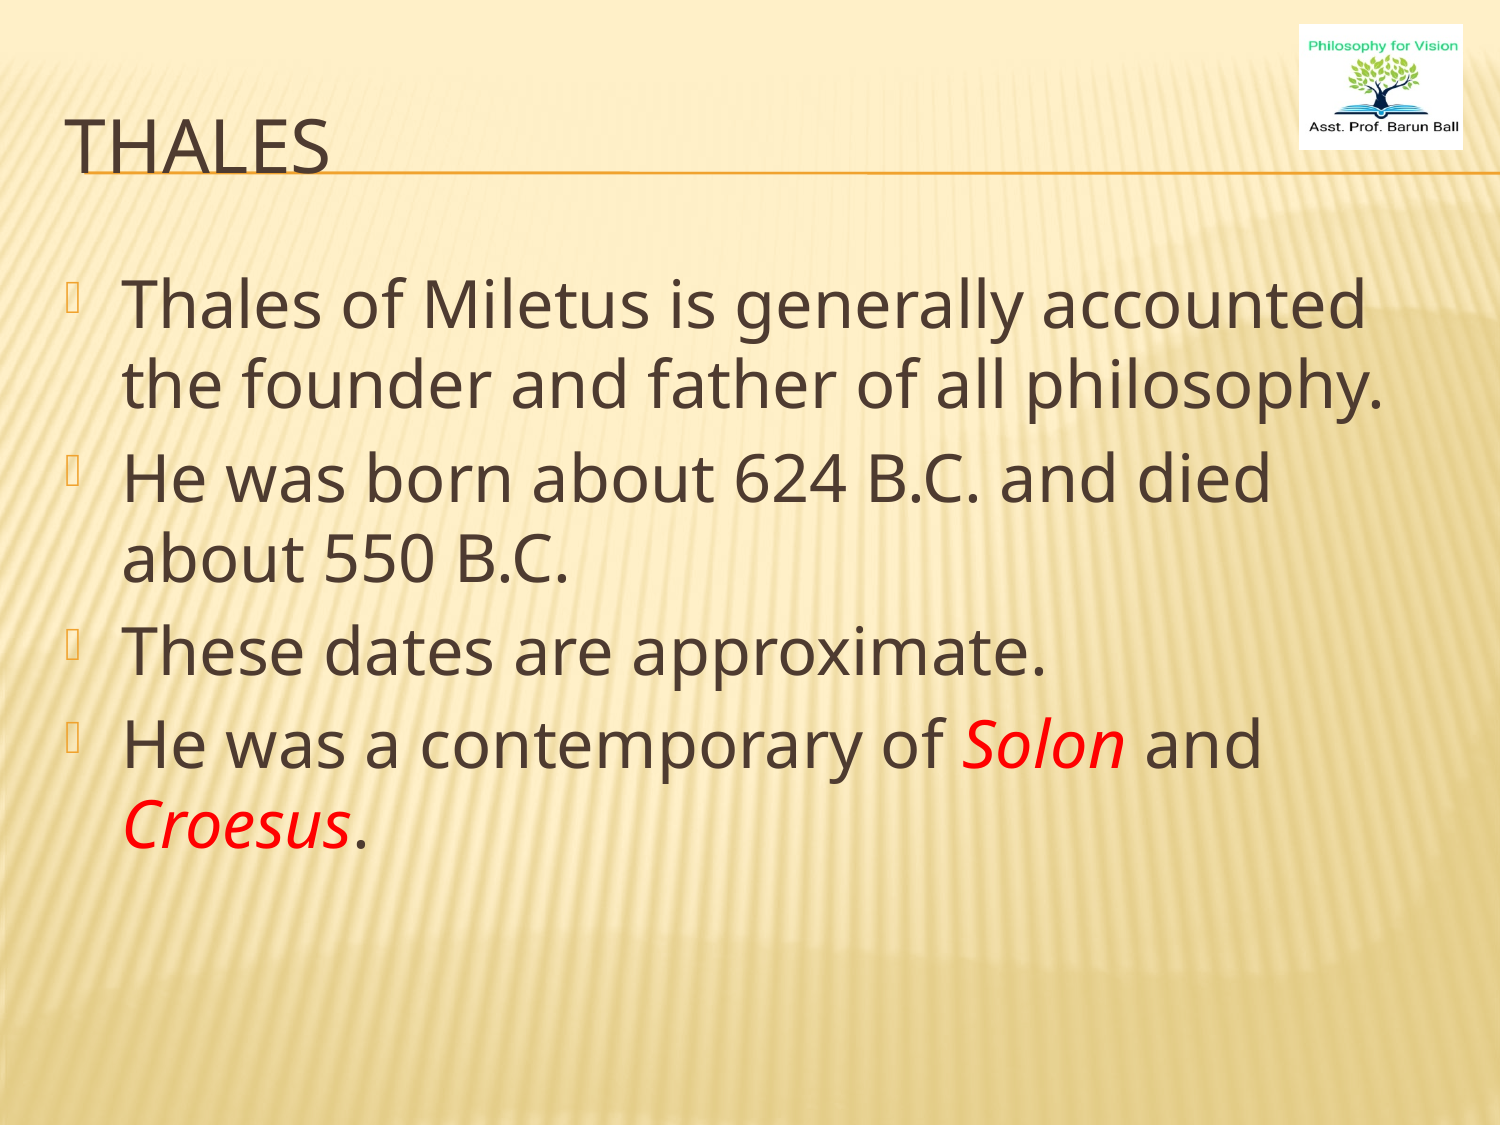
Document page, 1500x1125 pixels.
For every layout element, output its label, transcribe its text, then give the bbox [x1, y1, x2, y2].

title Thales [50, 75, 1475, 213]
picture [1299, 24, 1463, 151]
list Thales of Miletus is generally accounted the founder and father of all philosophy. He was born about 624 B.C. and died about 550 B.C. These dates are approximate. He was a contemporary of Solon and Croesus. [50, 254, 1475, 998]
